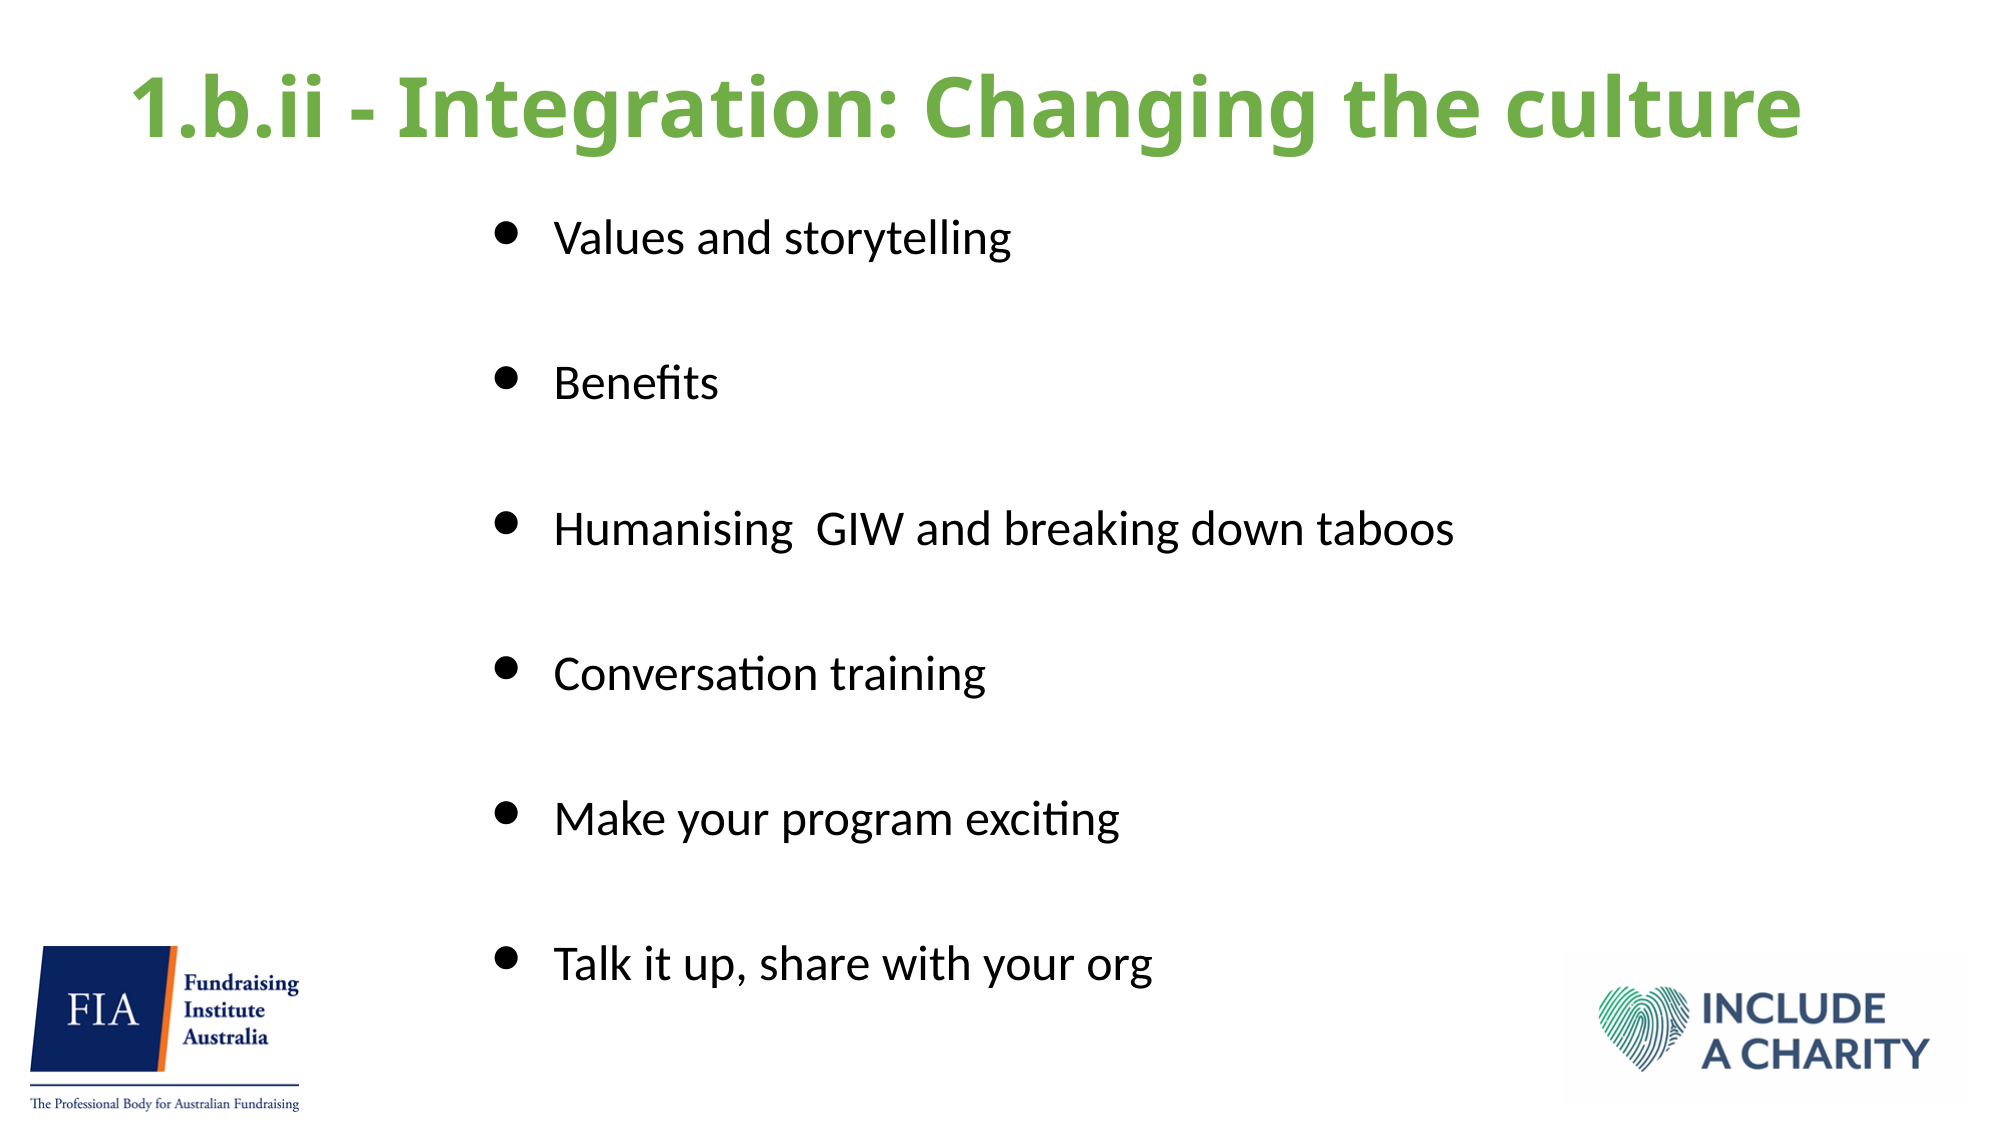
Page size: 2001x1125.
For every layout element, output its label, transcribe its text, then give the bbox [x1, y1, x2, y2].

text_box Values and storytelling Benefits Humanising GIW and breaking down taboos Conversation training Make your program exciting Talk it up, share with your org [463, 189, 1492, 1070]
picture [1561, 951, 1967, 1106]
title 1.b.ii - Integration: Changing the culture [113, 20, 1842, 200]
picture [30, 945, 299, 1112]
